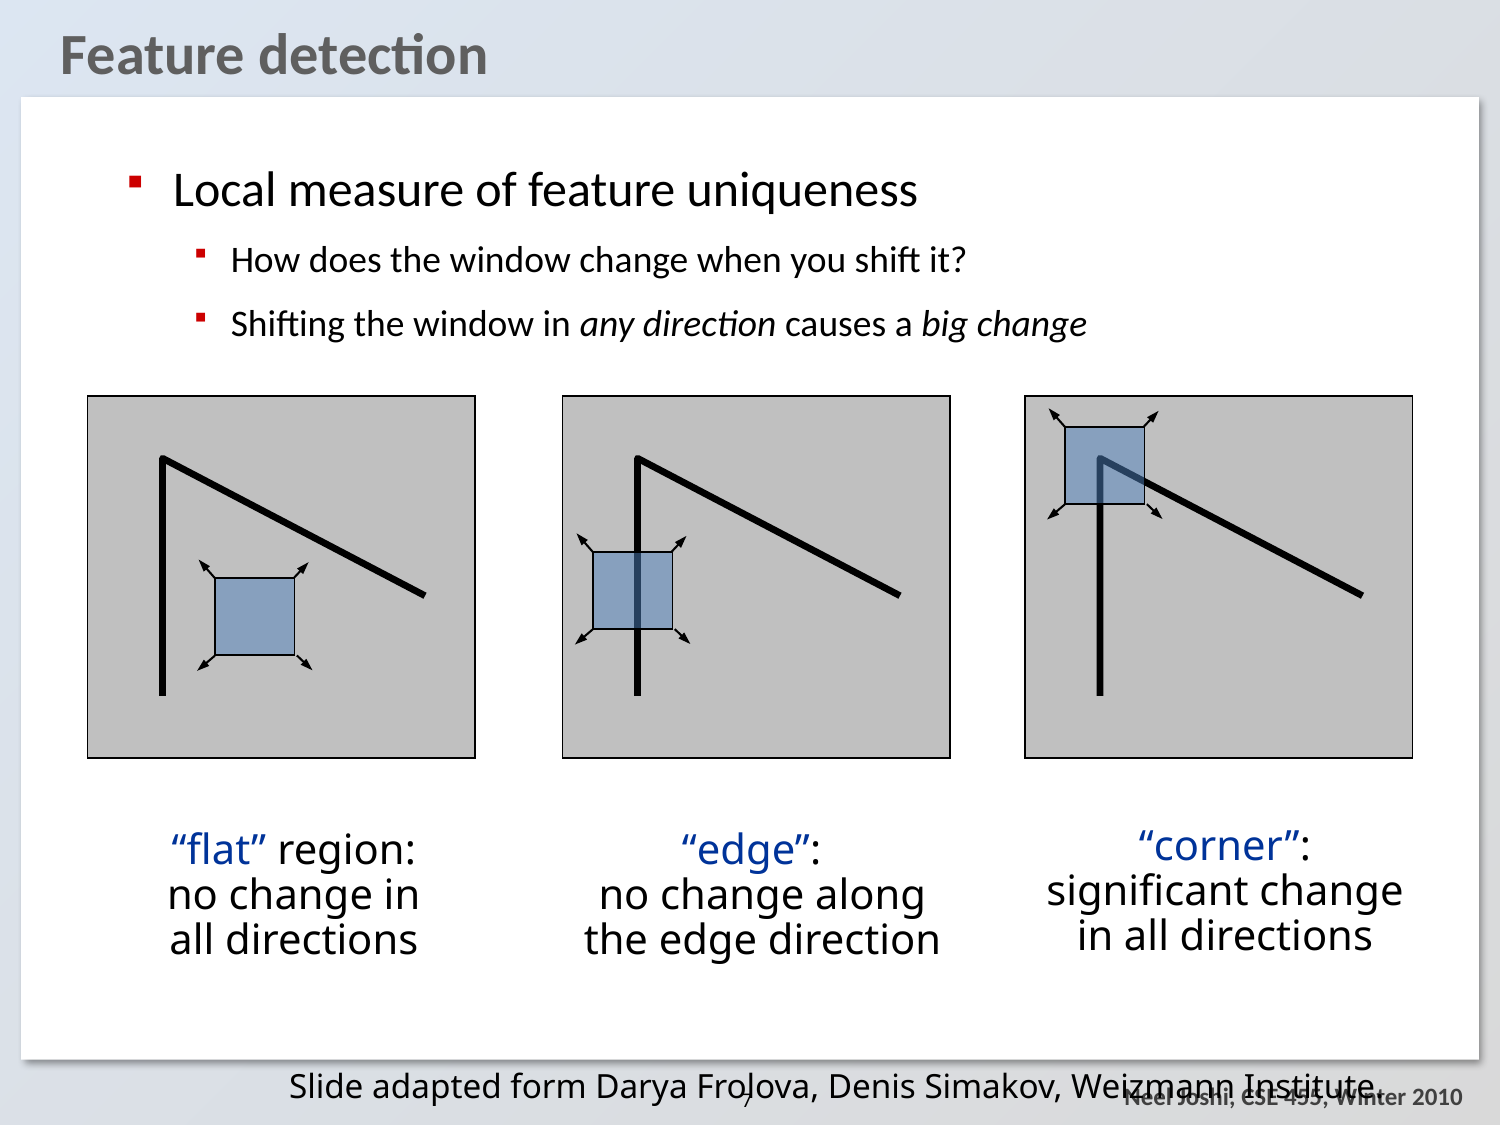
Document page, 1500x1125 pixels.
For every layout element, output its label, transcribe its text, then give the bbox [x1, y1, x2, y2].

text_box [574, 533, 691, 645]
text_box [162, 458, 426, 696]
text_box [87, 395, 475, 759]
text_box “flat” region: no change in all directions [125, 820, 463, 971]
list Local measure of feature uniqueness How does the window change when you shift it? Shifting the window in any direction causes a big change [112, 149, 1451, 301]
text_box “edge”: no change along the edge direction [562, 820, 963, 971]
text_box “corner”: significant change in all directions [1025, 816, 1425, 967]
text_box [1046, 408, 1163, 520]
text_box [562, 395, 951, 759]
text_box Slide adapted form Darya Frolova, Denis Simakov, Weizmann Institute. [225, 1062, 1450, 1113]
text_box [1024, 395, 1413, 759]
title Feature detection [45, 23, 1451, 91]
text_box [196, 559, 313, 672]
